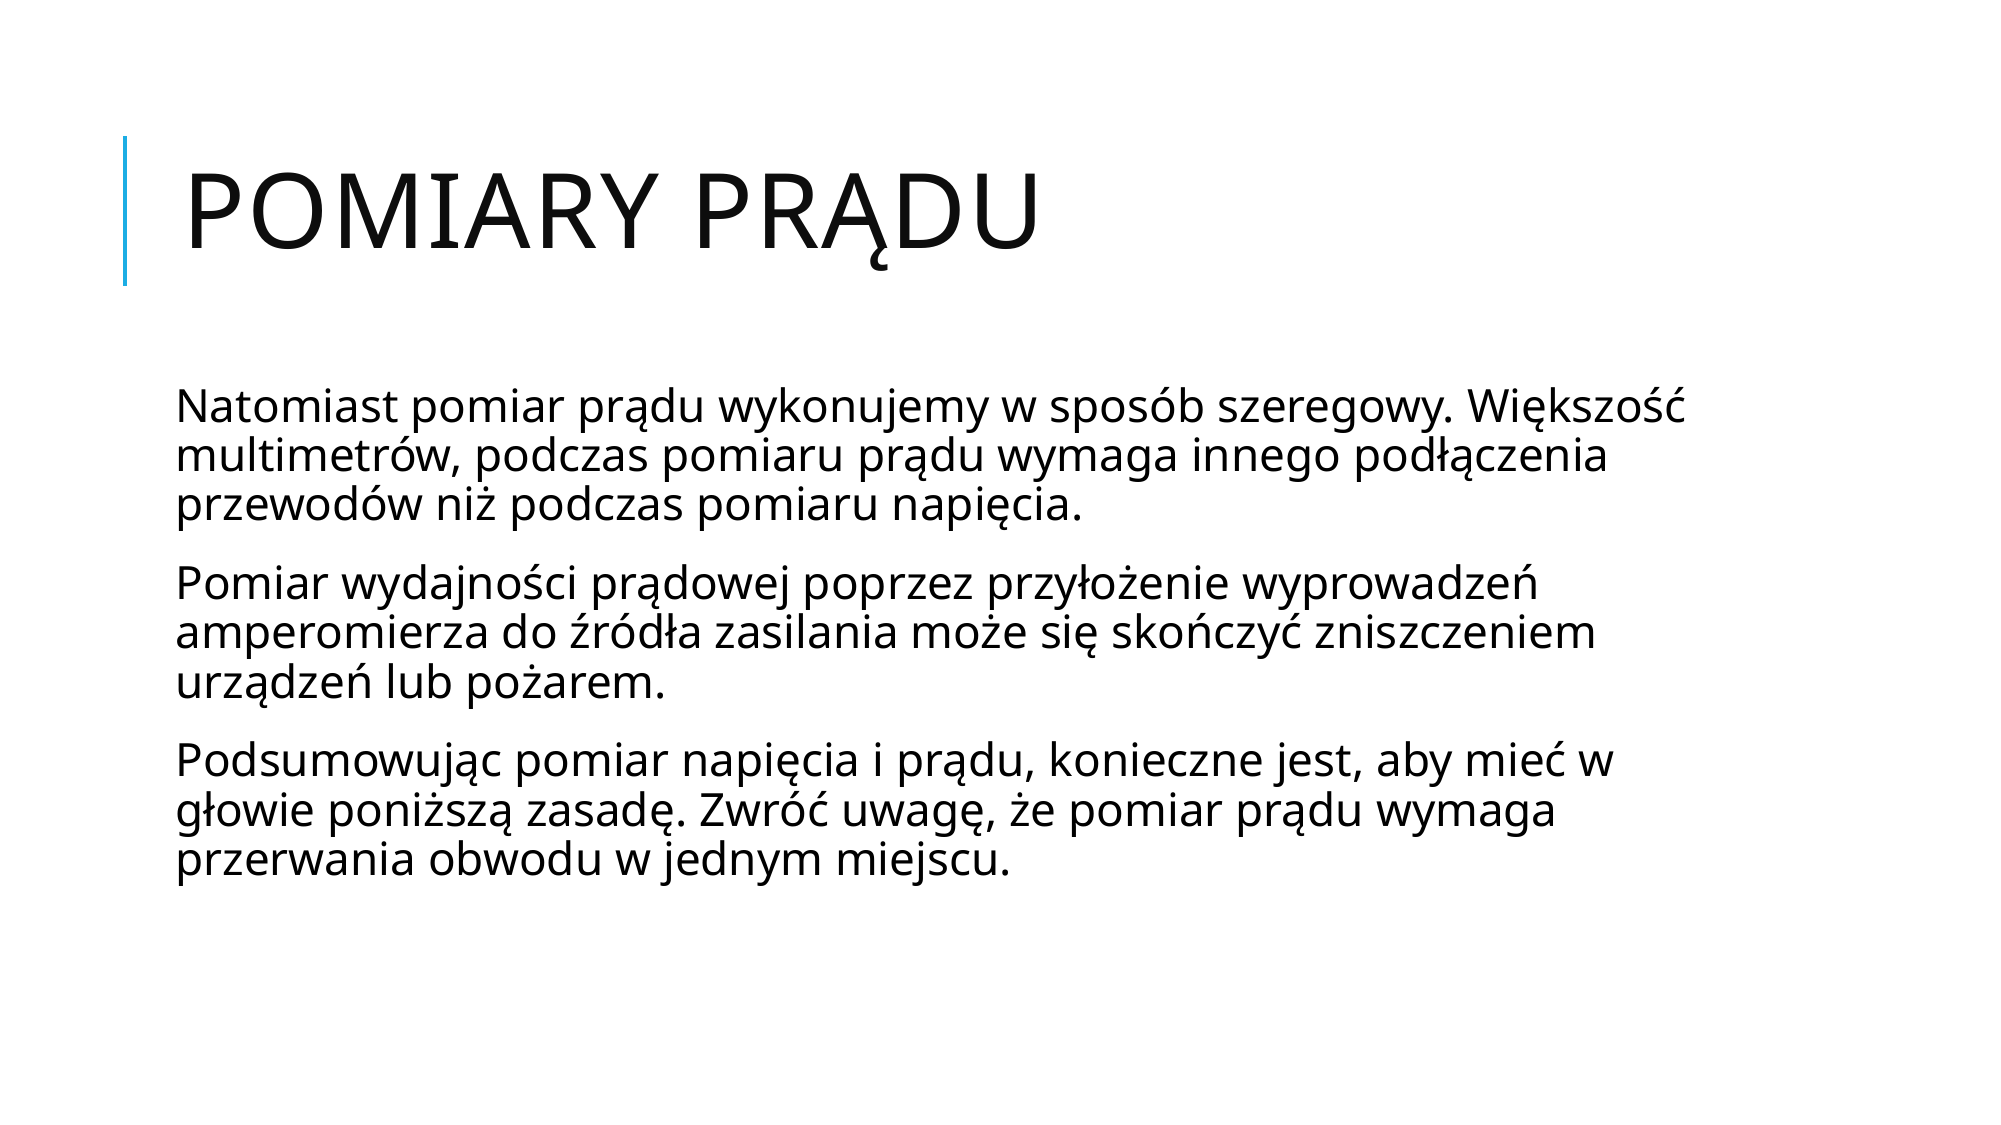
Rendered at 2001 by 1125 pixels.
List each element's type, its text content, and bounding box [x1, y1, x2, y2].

list Natomiast pomiar prądu wykonujemy w sposób szeregowy. Większość multimetrów, podczas pomiaru prądu wymaga innego podłączenia przewodów niż podczas pomiaru napięcia. Pomiar wydajności prądowej poprzez przyłożenie wyprowadzeń amperomierza do źródła zasilania może się skończyć zniszczeniem urządzeń lub pożarem. Podsumowując pomiar napięcia i prądu, konieczne jest, aby mieć w głowie poniższą zasadę. Zwróć uwagę, że pomiar prądu wymaga przerwania obwodu w jednym miejscu. [168, 375, 1763, 1035]
title Pomiary prądu [168, 96, 1763, 342]
